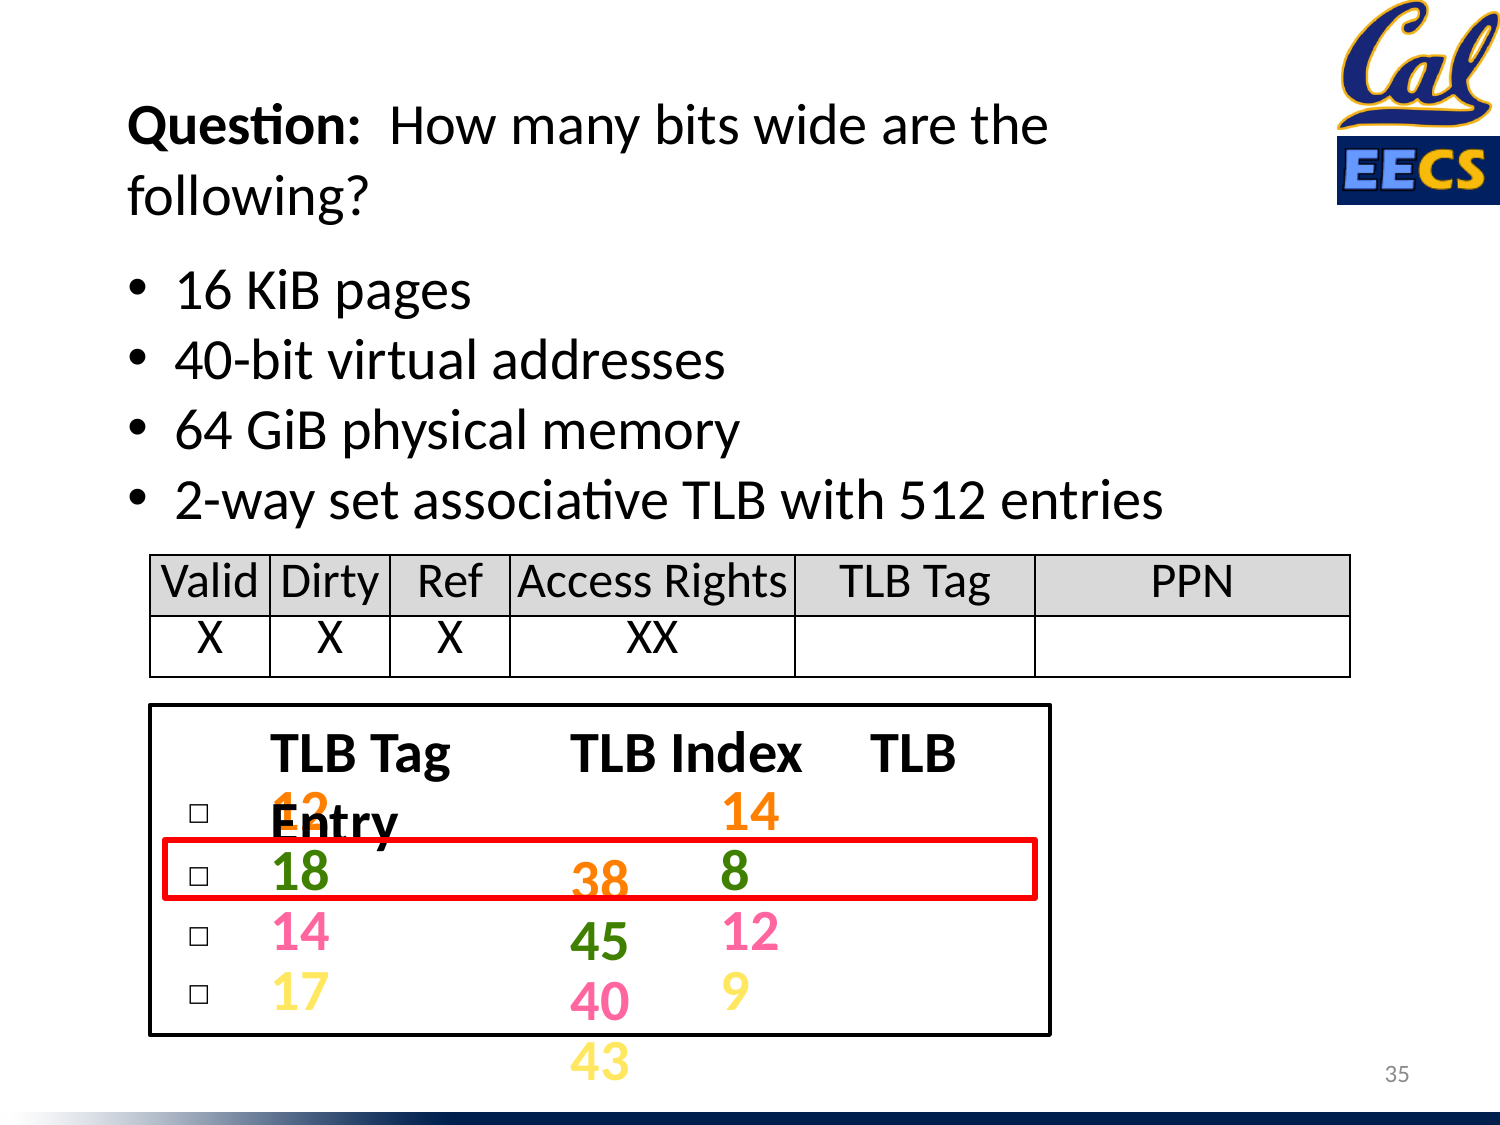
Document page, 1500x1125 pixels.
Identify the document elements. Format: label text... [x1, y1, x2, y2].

text_box Question: How many bits wide are the following? 16 KiB pages 40-bit virtual addresses 64 GiB physical memory 2-way set associative TLB with 512 entries [112, 79, 1313, 539]
table_cell [1036, 617, 1349, 676]
table_header Dirty [271, 556, 389, 615]
picture [0, 1112, 1500, 1125]
table_cell X [391, 617, 509, 676]
table_header Access Rights [511, 556, 794, 615]
picture [1337, 0, 1500, 130]
table_header PPN [1036, 556, 1349, 615]
table_cell [796, 617, 1034, 676]
slide_number 35 [1074, 1042, 1425, 1103]
table_cell X [151, 617, 269, 676]
picture [1337, 136, 1500, 205]
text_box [149, 704, 1052, 1036]
table_header Ref [391, 556, 509, 615]
table_cell XX [511, 617, 794, 676]
table_cell X [271, 617, 389, 676]
table_header Valid [151, 556, 269, 615]
table_header TLB Tag [796, 556, 1034, 615]
